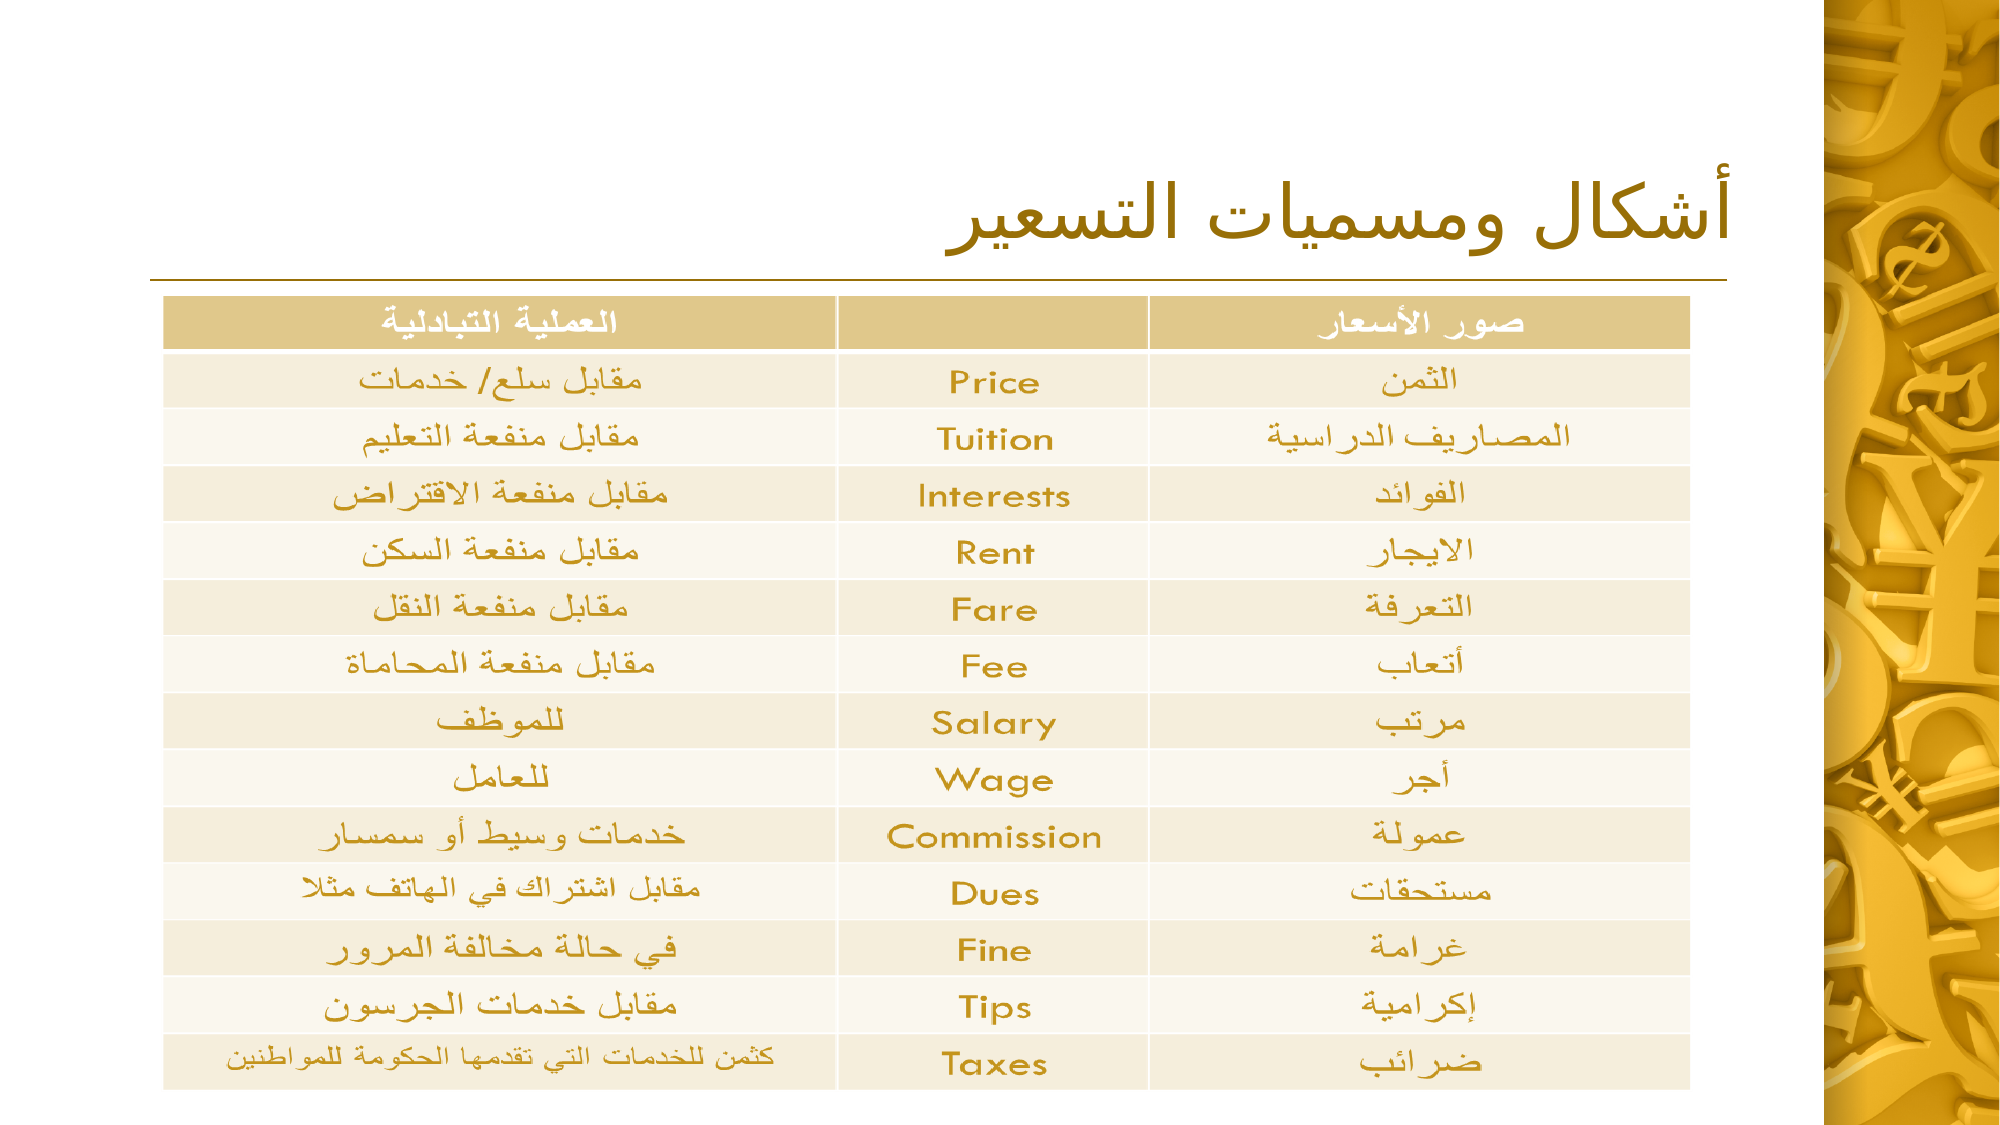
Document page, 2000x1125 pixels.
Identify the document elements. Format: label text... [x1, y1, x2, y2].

picture [1824, 0, 2000, 1125]
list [161, 290, 1697, 1106]
title أشكال ومسميات التسعير [137, 62, 1750, 263]
